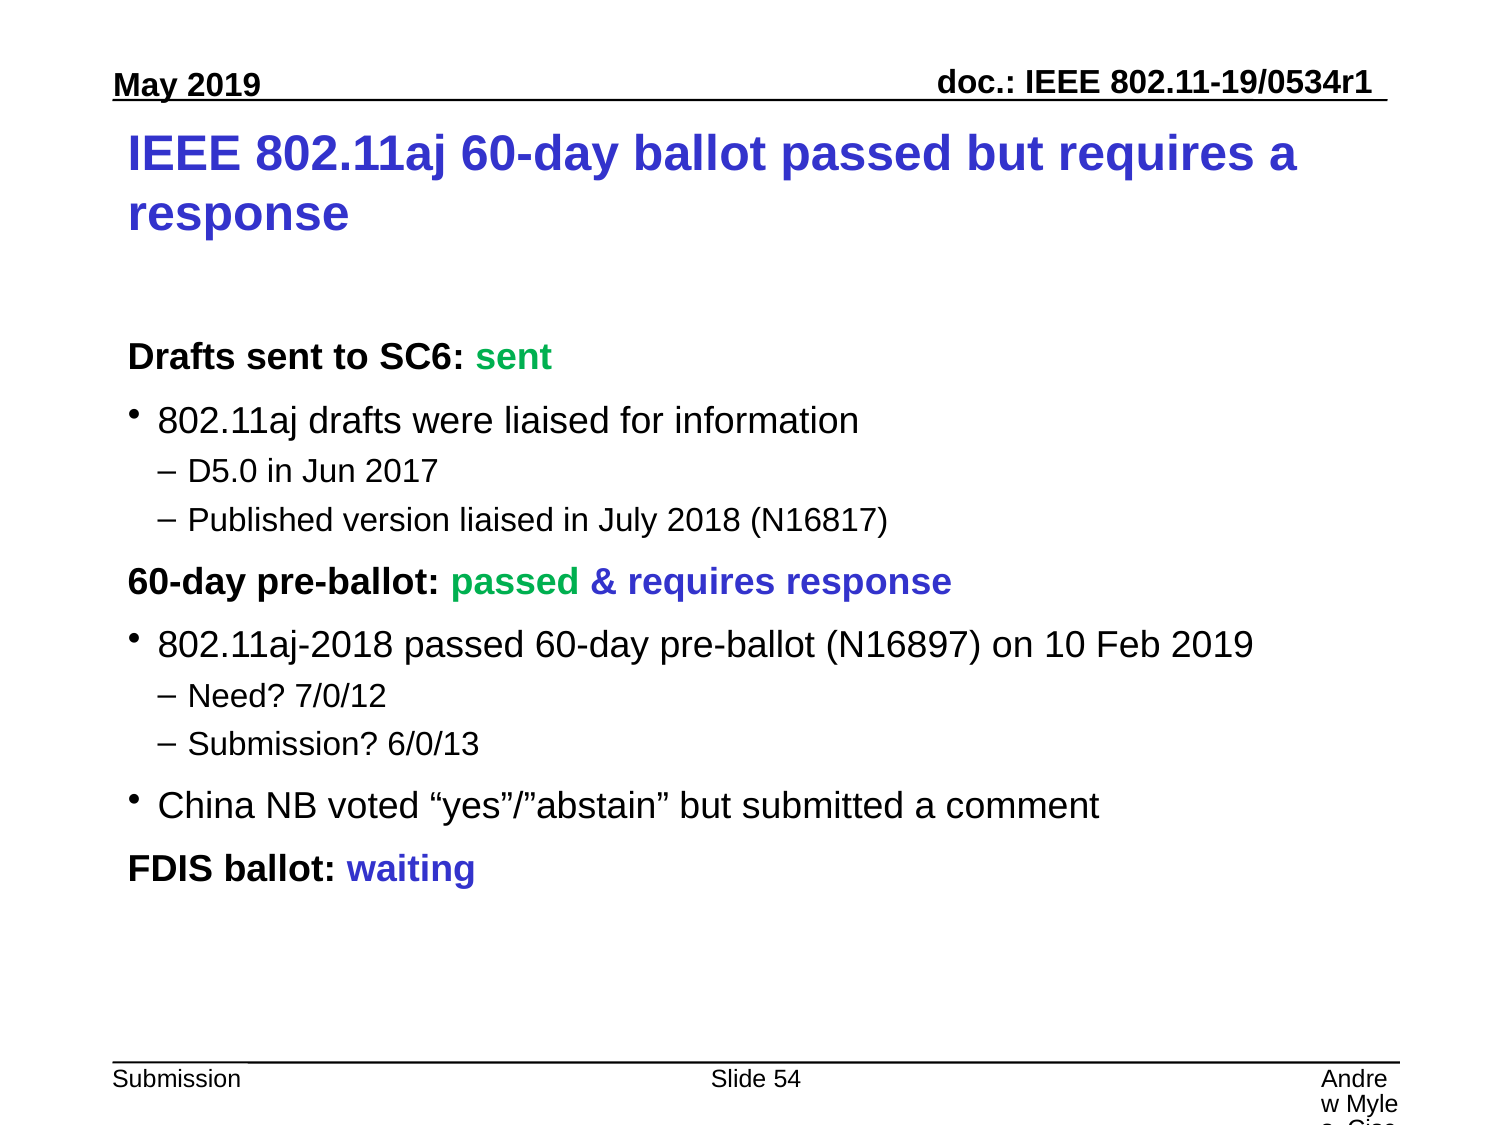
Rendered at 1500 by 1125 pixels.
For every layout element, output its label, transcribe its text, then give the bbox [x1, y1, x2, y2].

list Drafts sent to SC6: sent 802.11aj drafts were liaised for information D5.0 in Jun 2017 Published version liaised in July 2018 (N16817) 60-day pre-ballot: passed & requires response 802.11aj-2018 passed 60-day pre-ballot (N16897) on 10 Feb 2019 Need? 7/0/12 Submission? 6/0/13 China NB voted “yes”/”abstain” but submitted a comment FDIS ballot: waiting [112, 324, 1388, 1000]
footer Andrew Myles, Cisco [1320, 1061, 1402, 1093]
slide_number Slide 54 [709, 1061, 803, 1093]
title IEEE 802.11aj 60-day ballot passed but requires a response [112, 112, 1388, 288]
